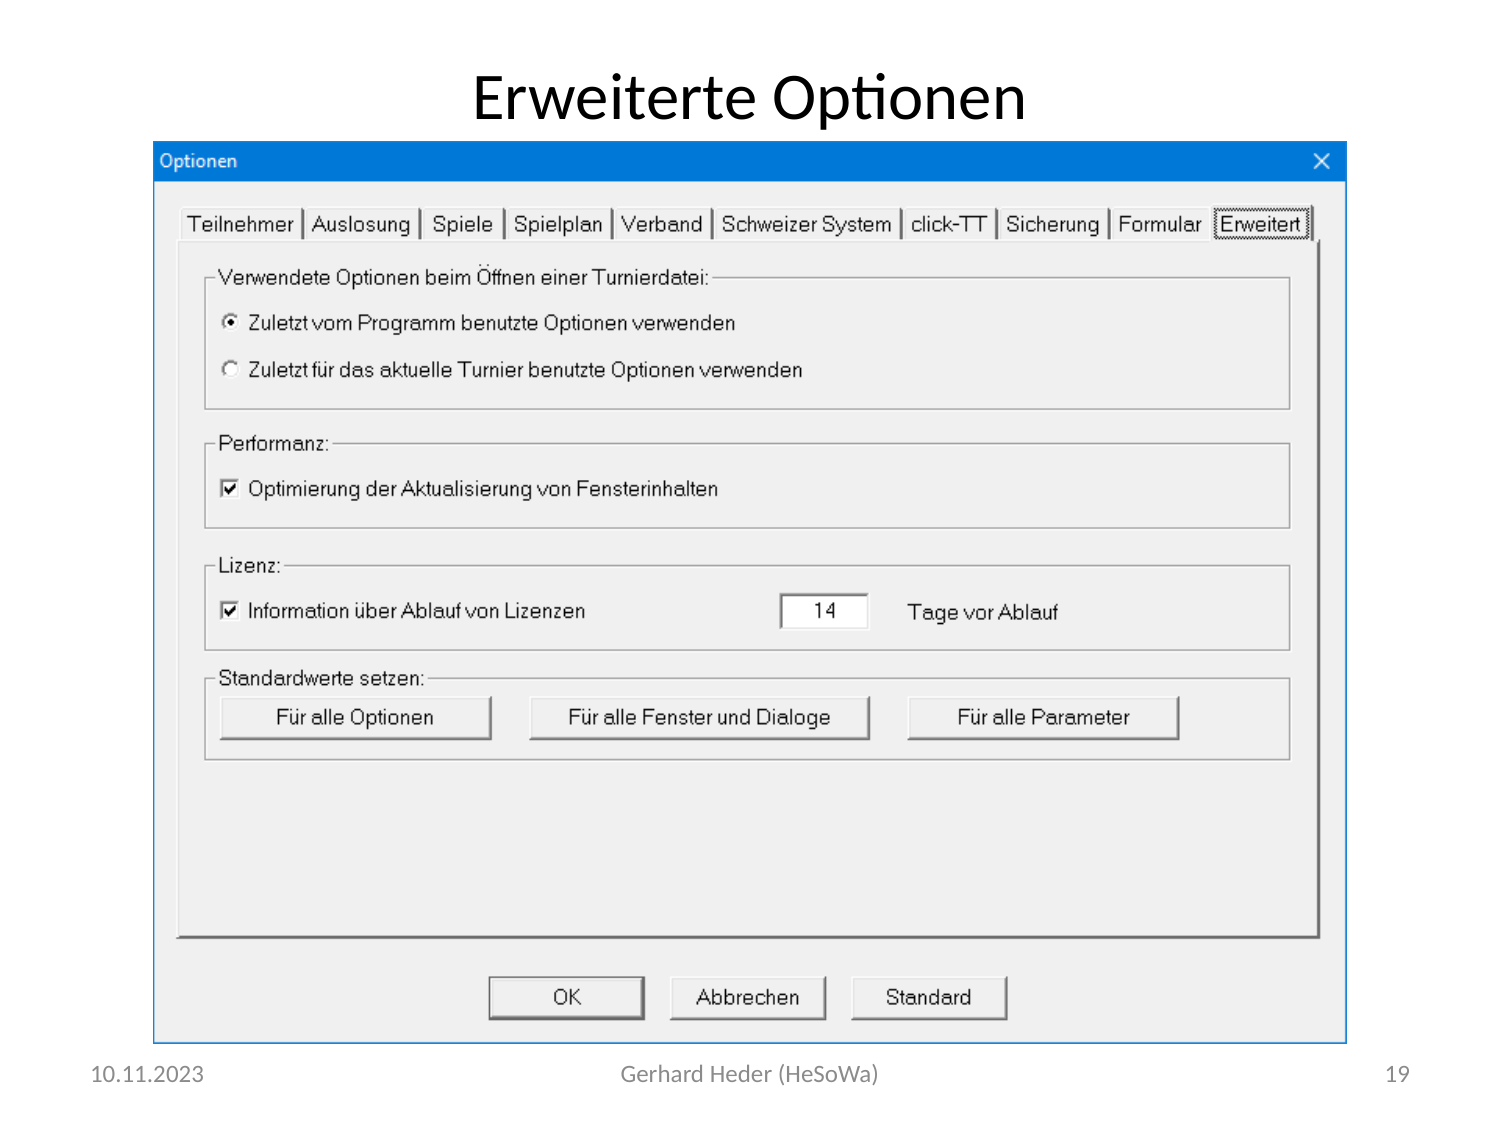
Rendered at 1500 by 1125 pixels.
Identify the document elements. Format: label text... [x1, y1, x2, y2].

picture [152, 141, 1348, 1044]
title Erweiterte Optionen [74, 44, 1426, 141]
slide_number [75, 1042, 425, 1103]
footer Gerhard Heder (HeSoWa) [512, 1051, 988, 1103]
slide_number 19 [1074, 1042, 1425, 1103]
